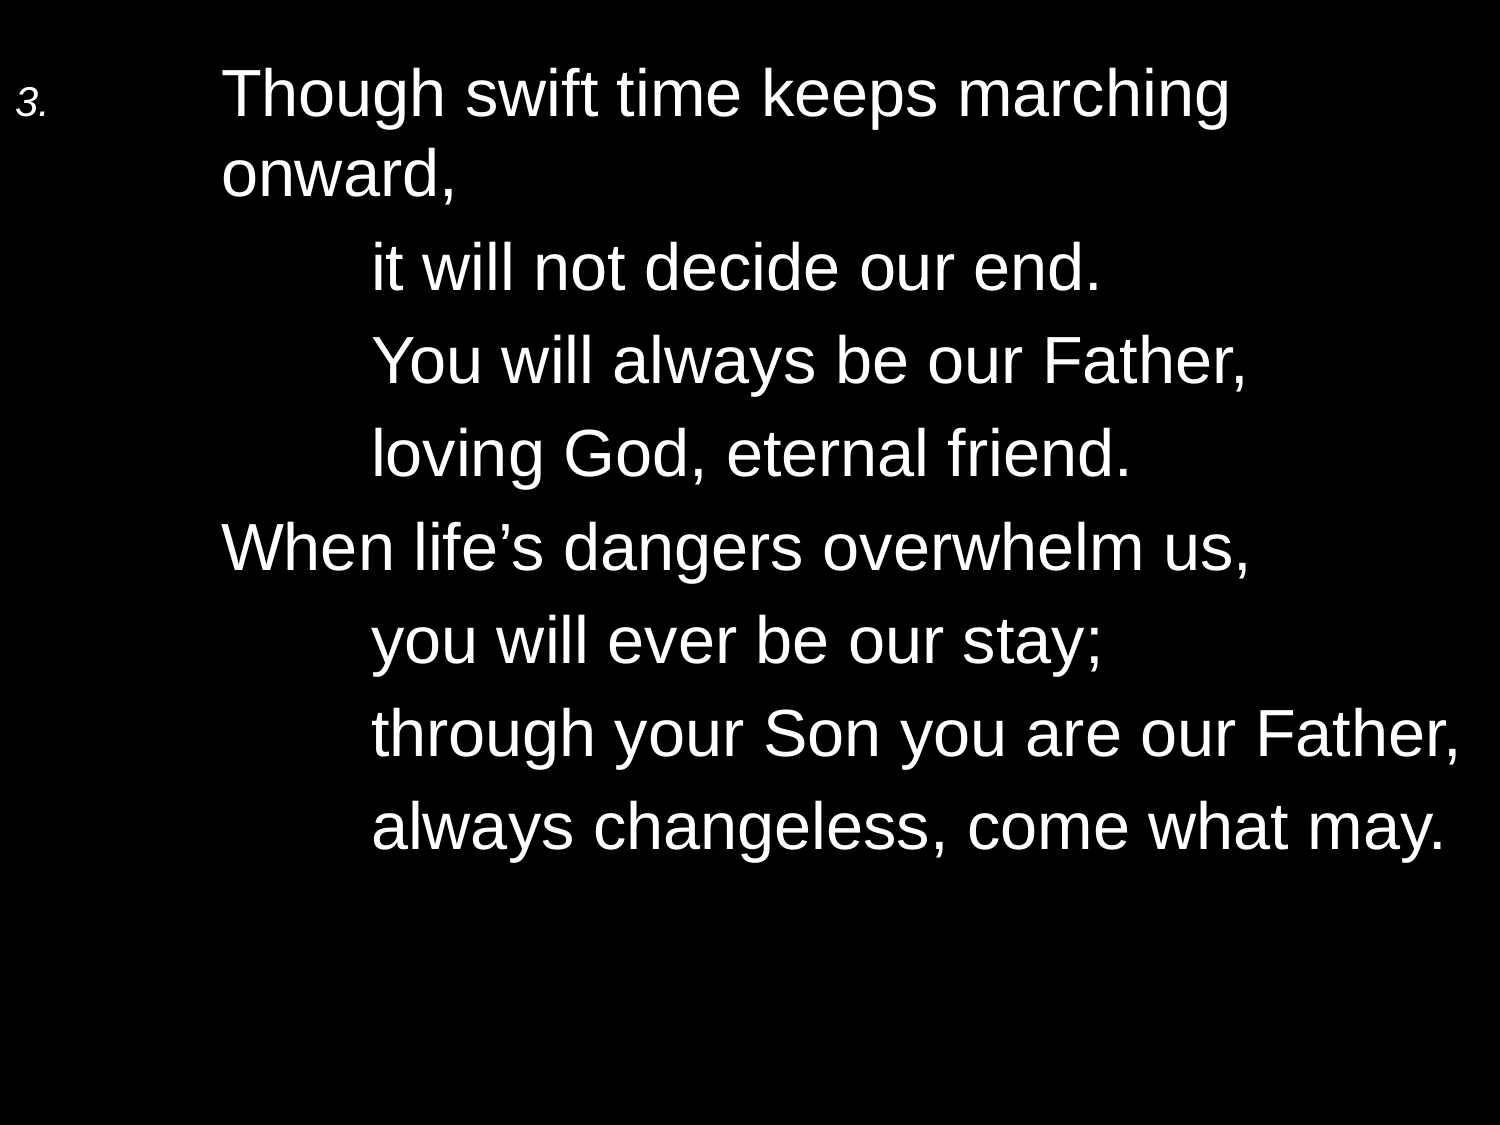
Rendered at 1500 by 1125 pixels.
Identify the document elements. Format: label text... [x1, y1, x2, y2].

list 3. Though swift time keeps marching onward, it will not decide our end. You will always be our Father, loving God, eternal friend. When life’s dangers overwhelm us, you will ever be our stay; through your Son you are our Father, always changeless, come what may. [0, 42, 1500, 1047]
